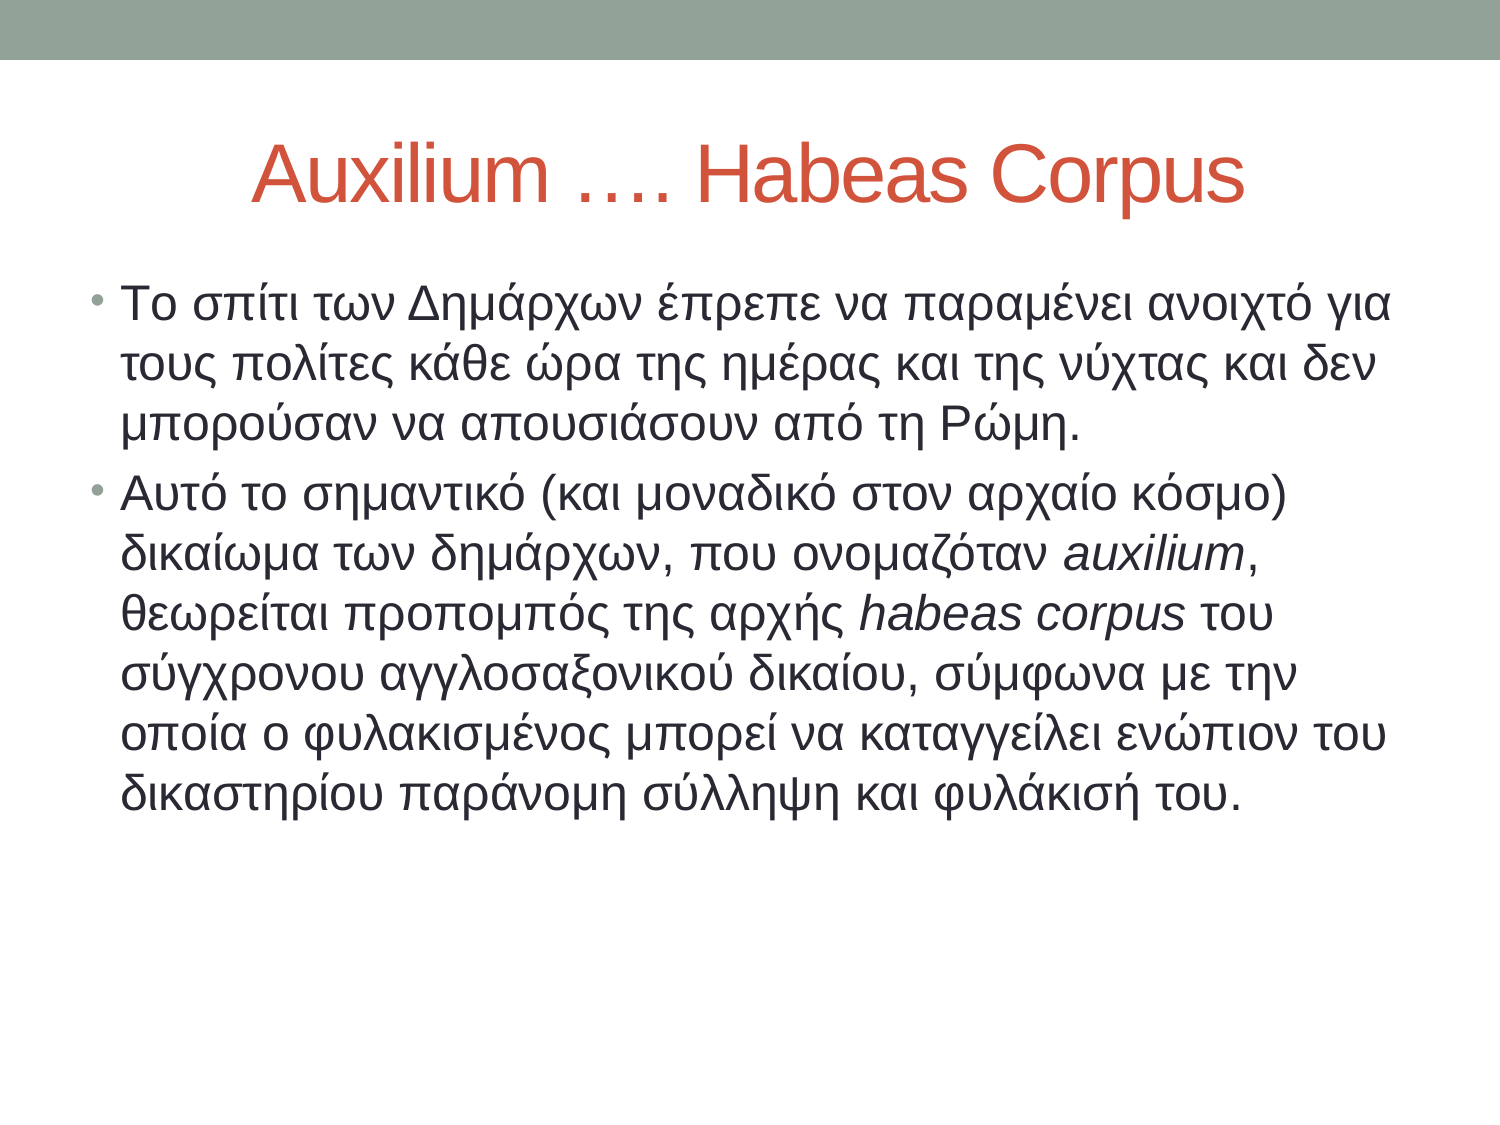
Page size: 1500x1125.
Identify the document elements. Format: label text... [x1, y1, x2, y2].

title Auxilium …. Habeas Corpus [75, 87, 1425, 250]
list Tο σπίτι των Δημάρχων έπρεπε να παραμένει ανοιχτό για τους πολίτες κάθε ώρα της ημέρας και της νύχτας και δεν μπορούσαν να απουσιάσουν από τη Ρώμη. Αυτό το σημαντικό (και μοναδικό στον αρχαίο κόσμο) δικαίωμα των δημάρχων, που ονομαζόταν auxilium, θεωρείται προπομπός της αρχής habeas corpus του σύγχρονου αγγλοσαξονικού δικαίου, σύμφωνα με την οποία ο φυλακισμένος μπορεί να καταγγείλει ενώπιον του δικαστηρίου παράνομη σύλληψη και φυλάκισή του. [75, 262, 1425, 1063]
